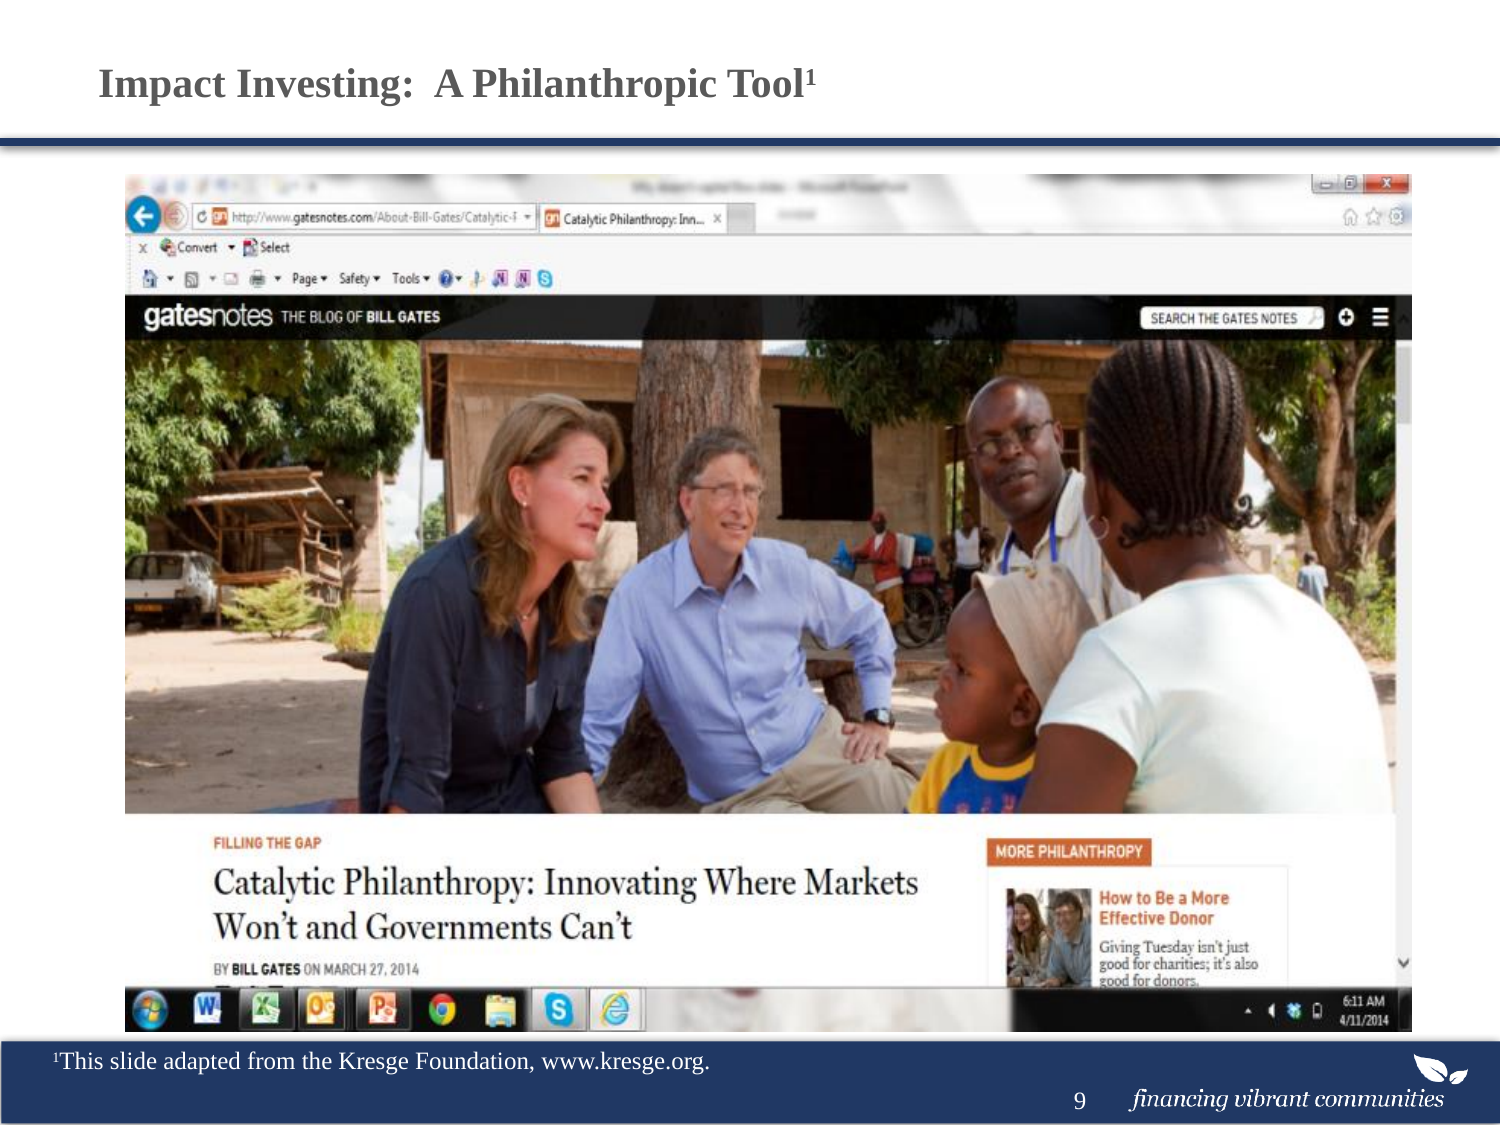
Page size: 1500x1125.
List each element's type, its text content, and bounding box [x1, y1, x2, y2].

picture [1113, 1041, 1482, 1125]
text_box Impact Investing: A Philanthropic Tool1 [61, 38, 1500, 124]
text_box 1This slide adapted from the Kresge Foundation, www.kresge.org. [37, 1037, 1475, 1083]
picture [124, 174, 1412, 1032]
